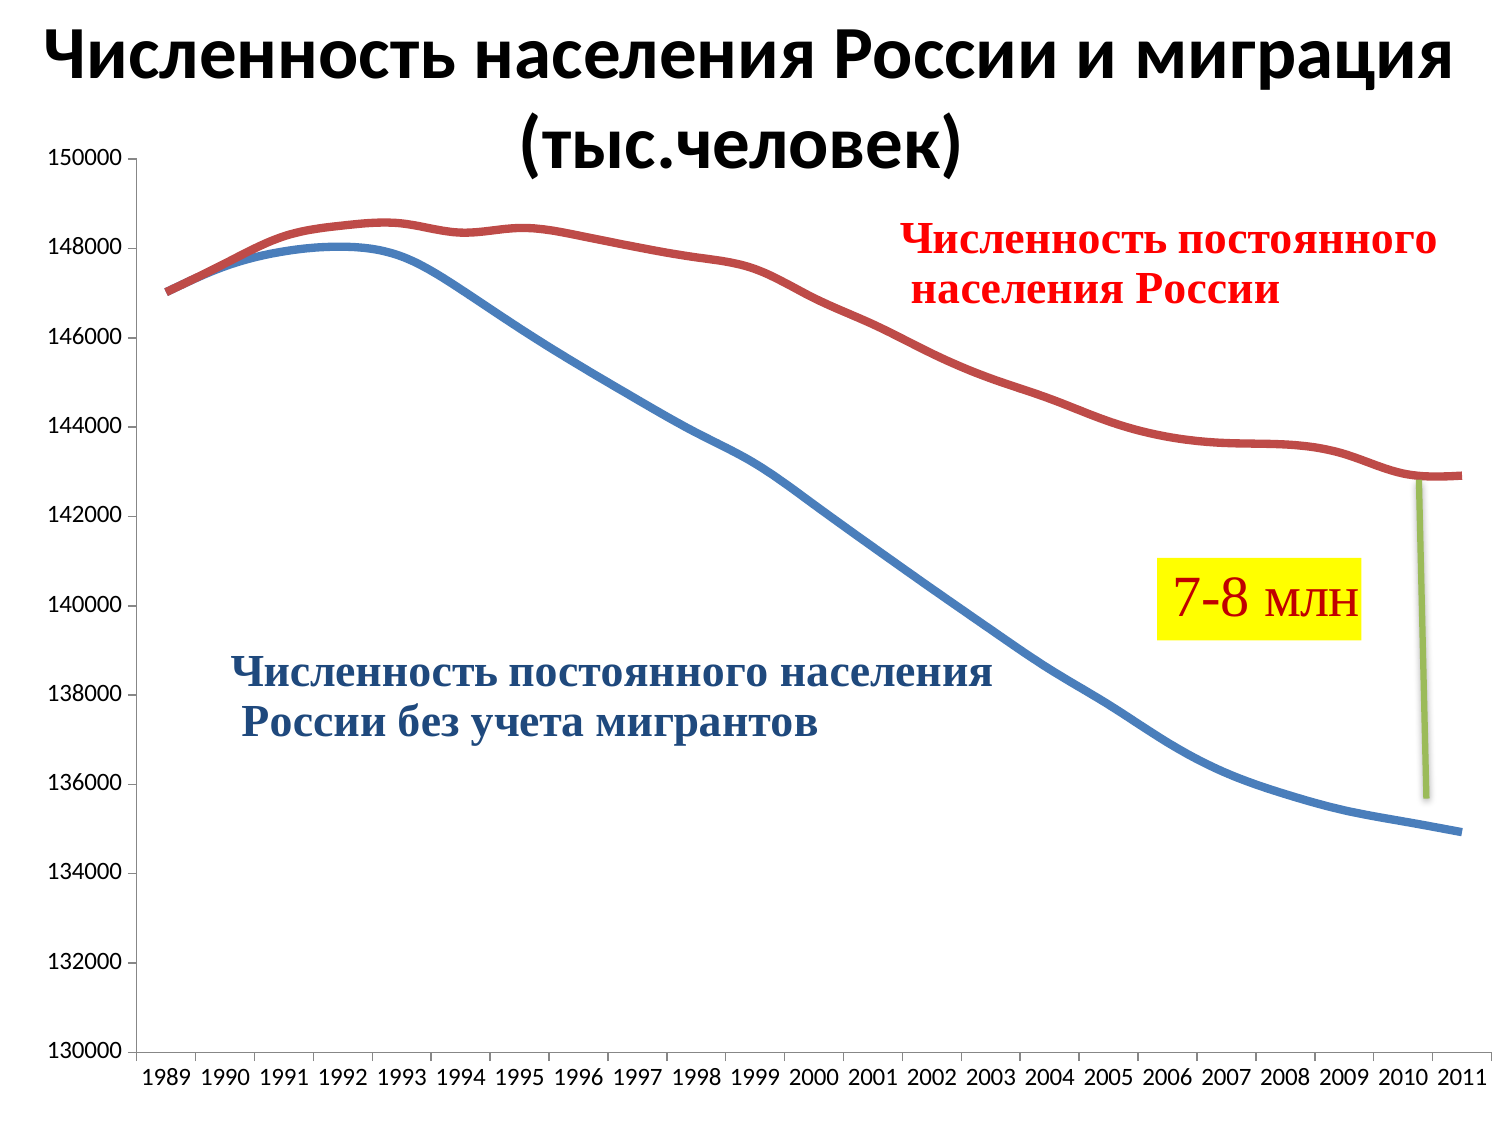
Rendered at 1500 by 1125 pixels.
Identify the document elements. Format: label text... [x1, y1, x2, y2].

chart [0, 129, 1500, 1125]
title Численность населения России и миграция (тыс.человек) [0, 0, 1500, 129]
